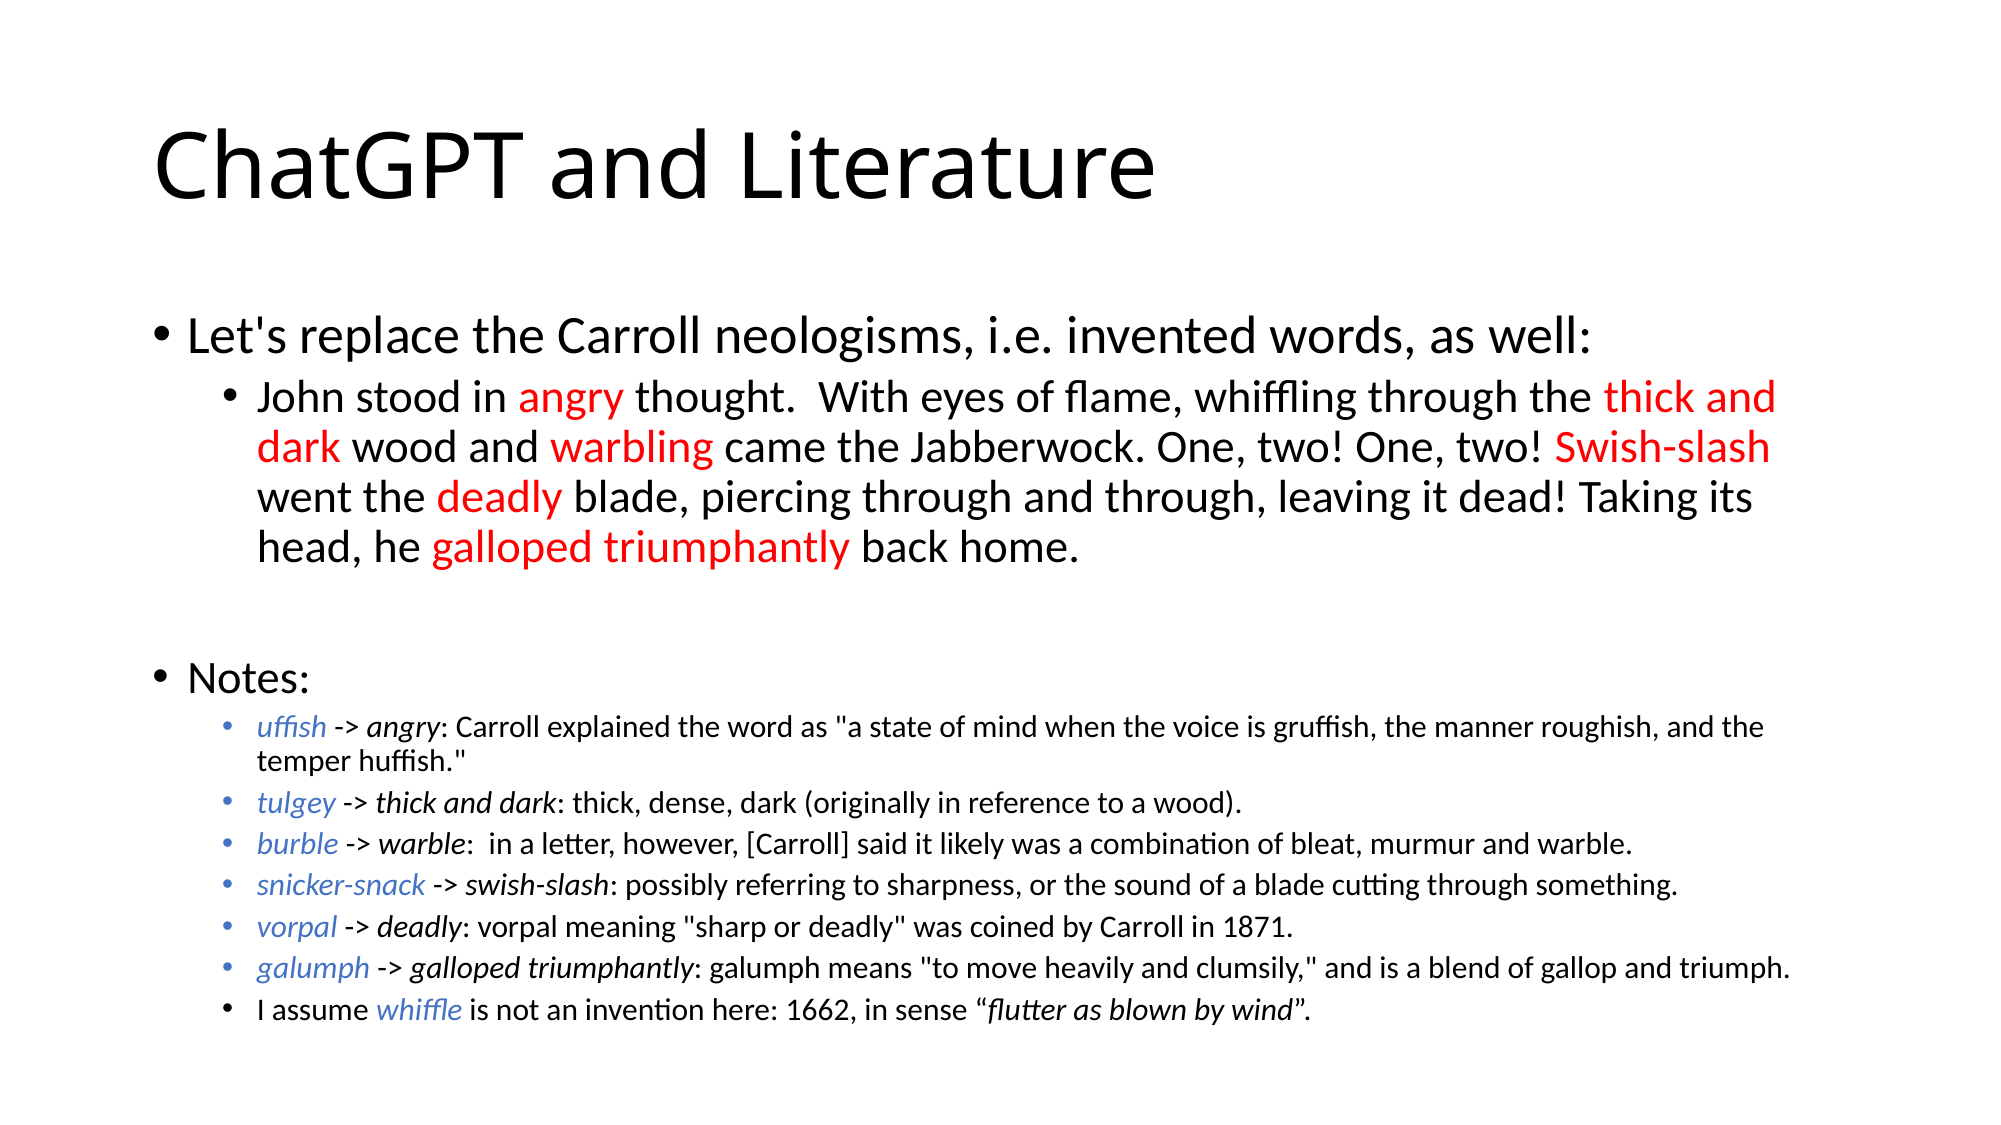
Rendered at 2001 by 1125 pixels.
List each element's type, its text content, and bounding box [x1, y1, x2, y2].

list Let's replace the Carroll neologisms, i.e. invented words, as well: John stood in angry thought. With eyes of flame, whiffling through the thick and dark wood and warbling came the Jabberwock. One, two! One, two! Swish-slash went the deadly blade, piercing through and through, leaving it dead! Taking its head, he galloped triumphantly back home. Notes: uffish -> angry: Carroll explained the word as "a state of mind when the voice is gruffish, the manner roughish, and the temper huffish." tulgey -> thick and dark: thick, dense, dark (originally in reference to a wood). burble -> warble: in a letter, however, [Carroll] said it likely was a combination of bleat, murmur and warble. snicker-snack -> swish-slash: possibly referring to sharpness, or the sound of a blade cutting through something. vorpal -> deadly: vorpal meaning "sharp or deadly" was coined by Carroll in 1871. galumph -> galloped triumphantly: galumph means "to move heavily and clumsily," and is a blend of gallop and triumph. I assume whiffle is not an invention here: 1662, in sense “flutter as blown by wind”. [137, 299, 1863, 1042]
title ChatGPT and Literature [137, 59, 1863, 278]
